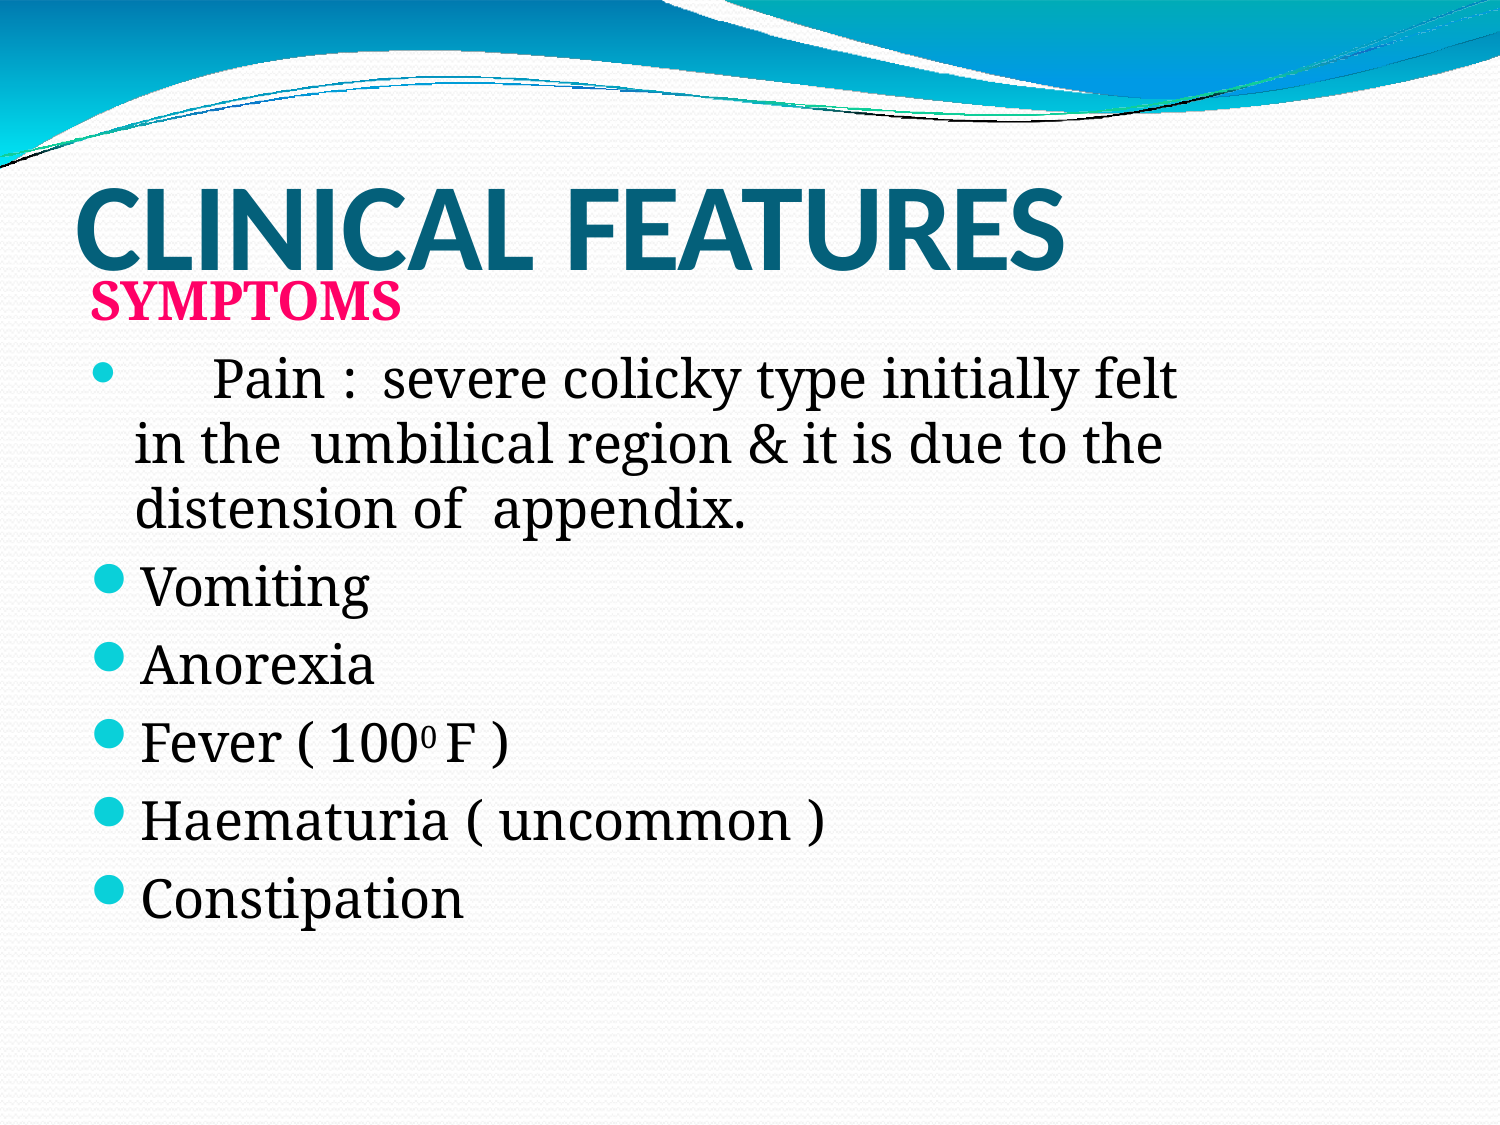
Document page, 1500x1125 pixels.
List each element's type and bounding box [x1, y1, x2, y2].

text_box [0, 0, 1500, 1125]
